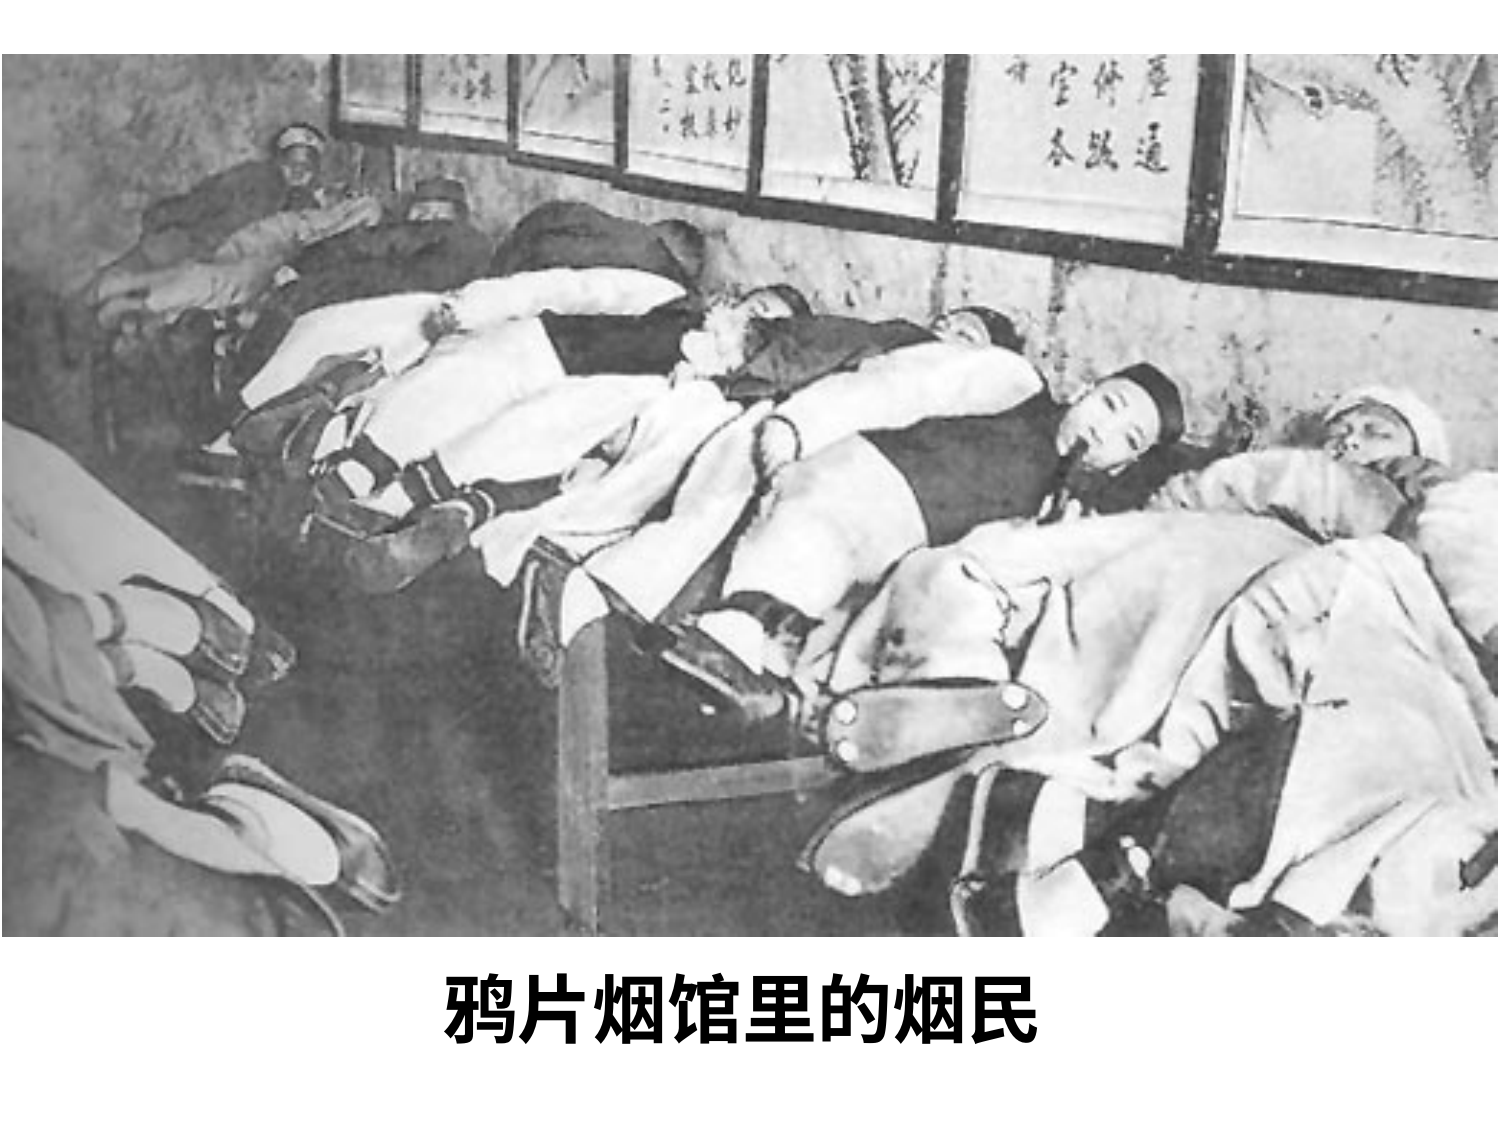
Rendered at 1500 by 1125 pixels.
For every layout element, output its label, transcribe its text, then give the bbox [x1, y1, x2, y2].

picture [2, 54, 1498, 938]
text_box 鸦片烟馆里的烟民 [427, 955, 1073, 1060]
